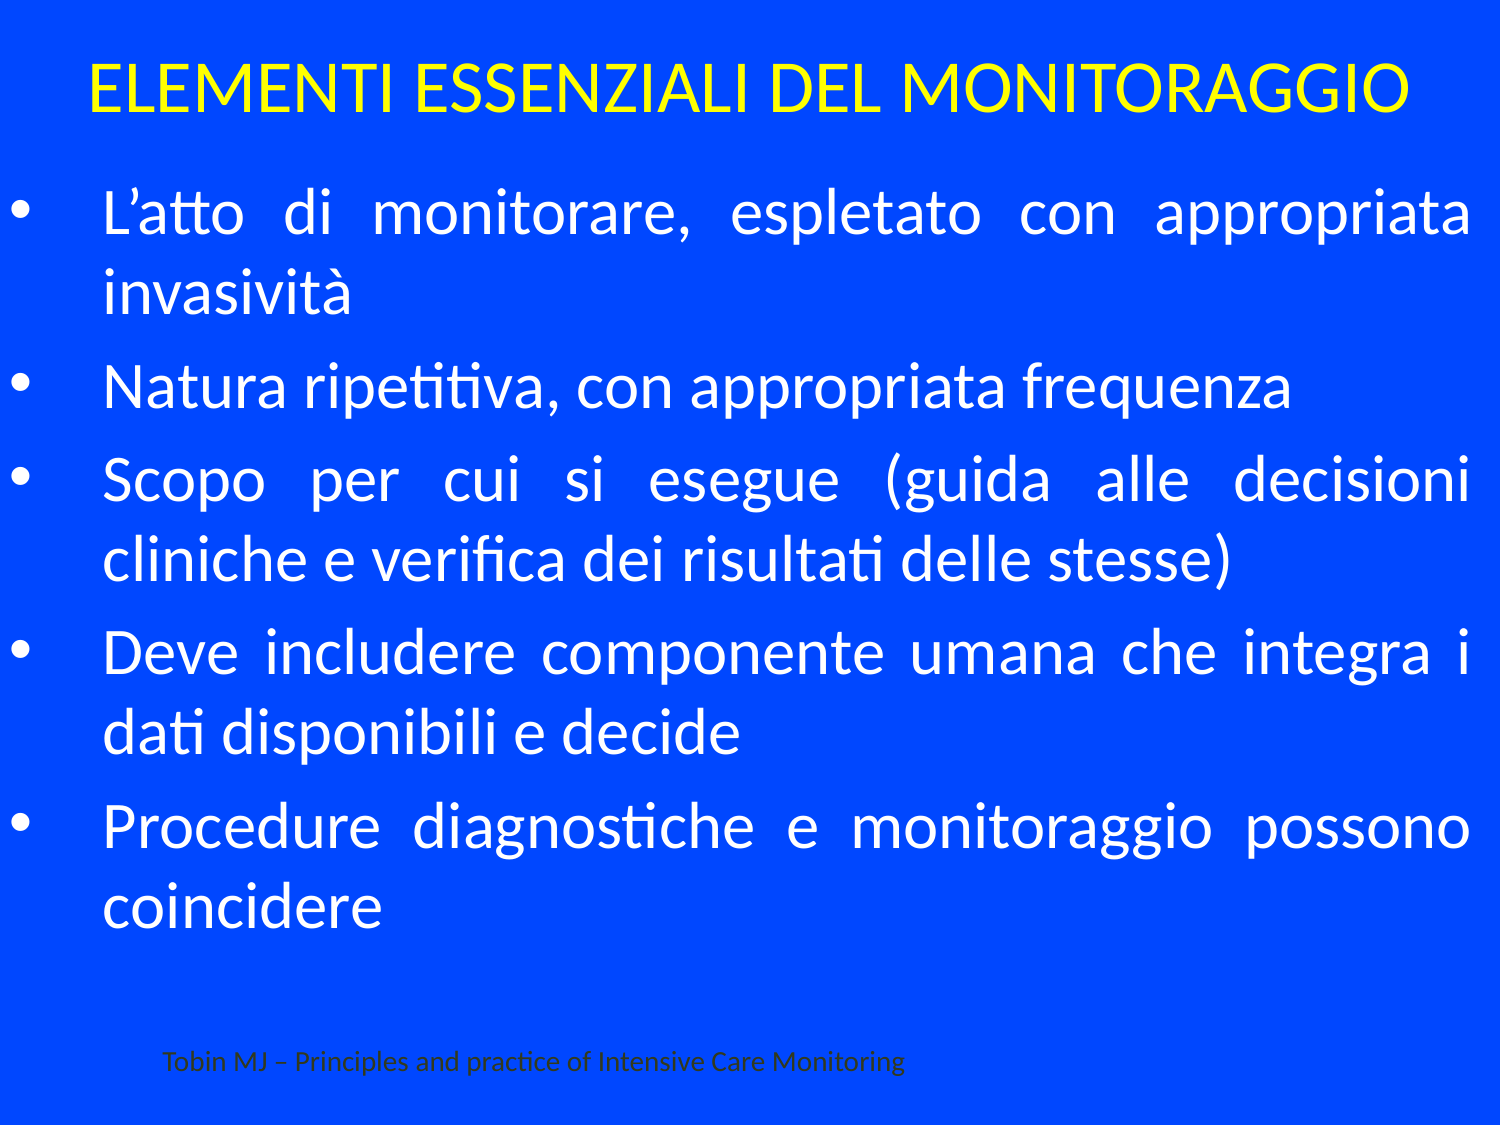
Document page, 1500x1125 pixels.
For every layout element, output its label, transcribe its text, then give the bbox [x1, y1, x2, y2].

text_box Tobin MJ – Principles and practice of Intensive Care Monitoring [147, 1034, 1258, 1085]
subtitle L’atto di monitorare, espletato con appropriata invasività Natura ripetitiva, con appropriata frequenza Scopo per cui si esegue (guida alle decisioni cliniche e verifica dei risultati delle stesse) Deve includere componente umana che integra i dati disponibili e decide Procedure diagnostiche e monitoraggio possono coincidere [0, 160, 1489, 894]
title ELEMENTI ESSENZIALI DEL MONITORAGGIO [0, 0, 1500, 166]
